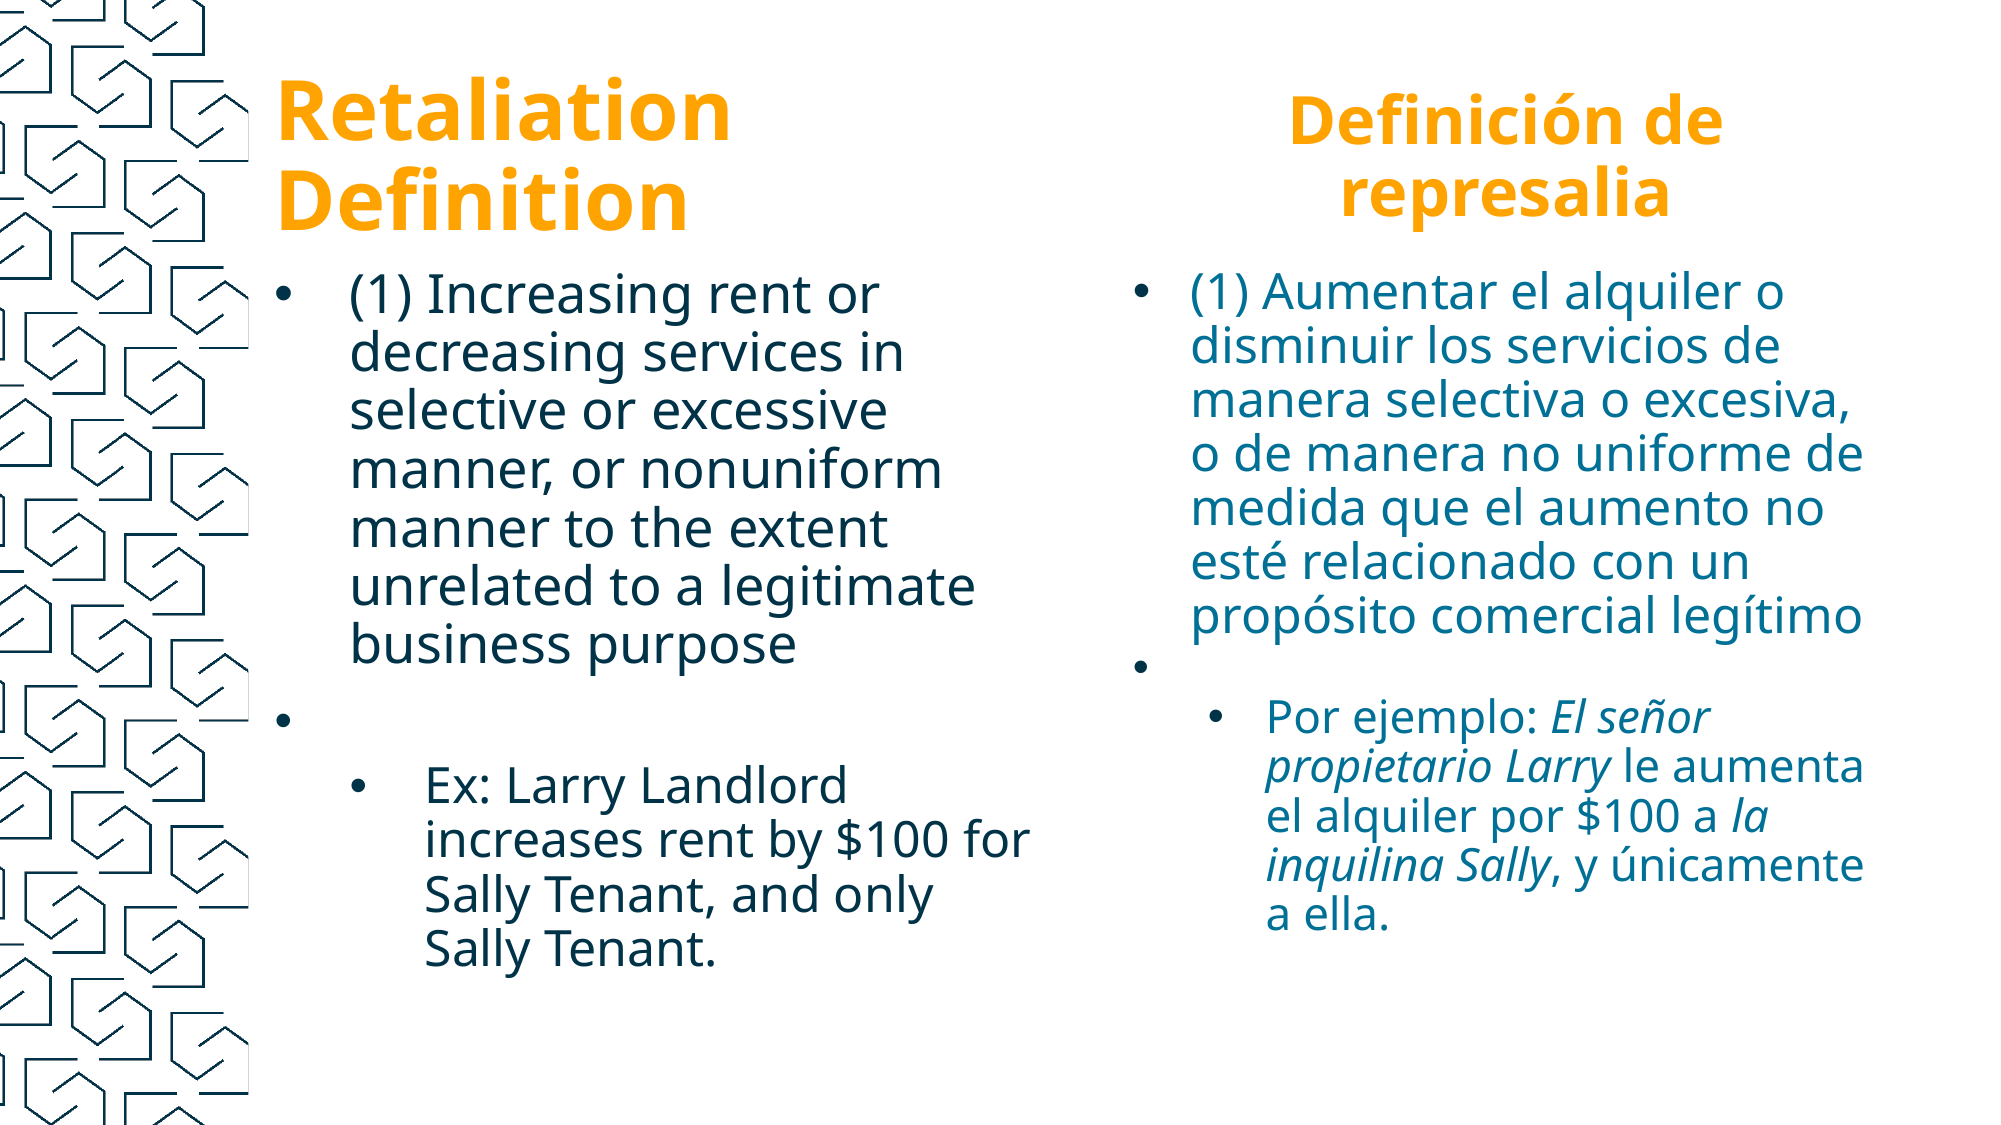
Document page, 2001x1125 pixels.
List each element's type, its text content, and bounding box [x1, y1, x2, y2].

picture [0, 775, 48, 836]
picture [0, 216, 48, 276]
text_box Definición de represalia [1108, 79, 1905, 238]
picture [0, 589, 48, 650]
text_box Retaliation Definition [259, 79, 1082, 238]
text_box (1) Aumentar el alquiler o disminuir los servicios de manera selectiva o excesiva, o de manera no uniforme de medida que el aumento no esté relacionado con un propósito comercial legítimo Por ejemplo: El señor propietario Larry le aumenta el alquiler por $100 a la inquilina Sally, y únicamente a ella. [1108, 258, 1905, 1100]
picture [0, 0, 249, 1125]
picture [0, 30, 48, 90]
picture [0, 961, 48, 1023]
picture [0, 402, 48, 463]
text_box (1) Increasing rent or decreasing services in selective or excessive manner, or nonuniform manner to the extent unrelated to a legitimate business purpose Ex: Larry Landlord increases rent by $100 for Sally Tenant, and only Sally Tenant. [259, 258, 1062, 1100]
picture [159, 1111, 198, 1125]
